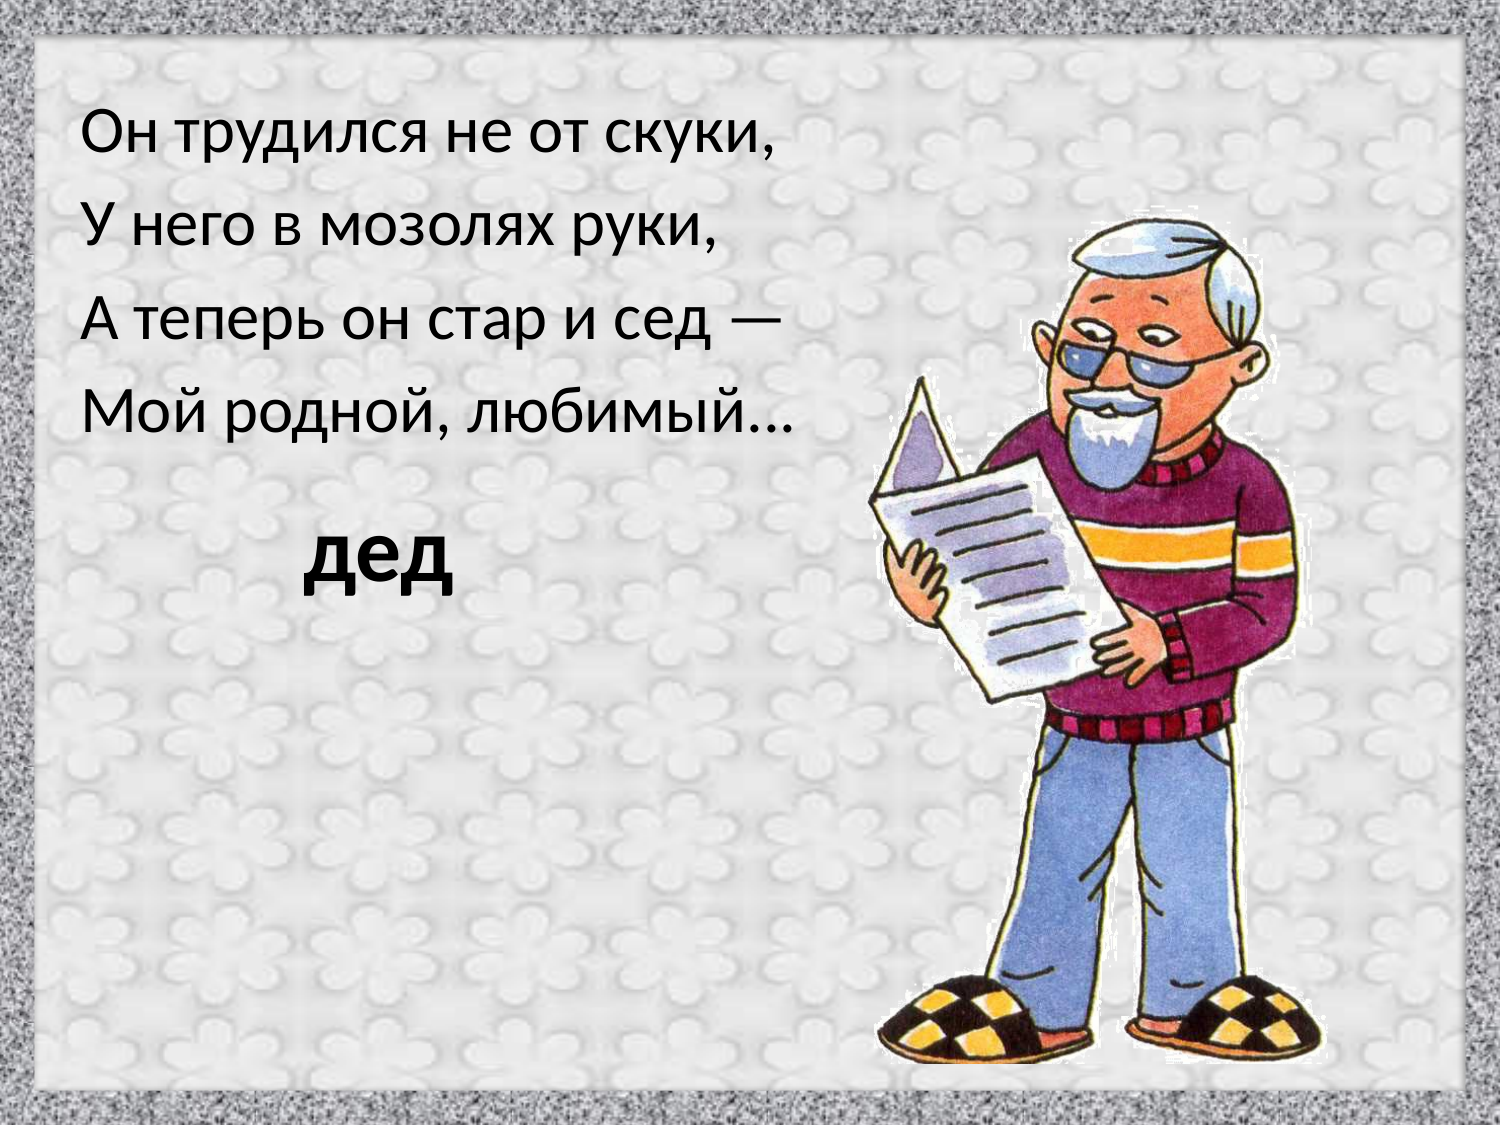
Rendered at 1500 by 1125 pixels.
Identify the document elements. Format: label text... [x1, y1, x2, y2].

picture [0, 0, 1500, 1125]
list Он трудился не от скуки, У него в мозолях руки, А теперь он стар и сед — Мой родной, любимый... [64, 78, 953, 497]
title дед [123, 497, 634, 611]
